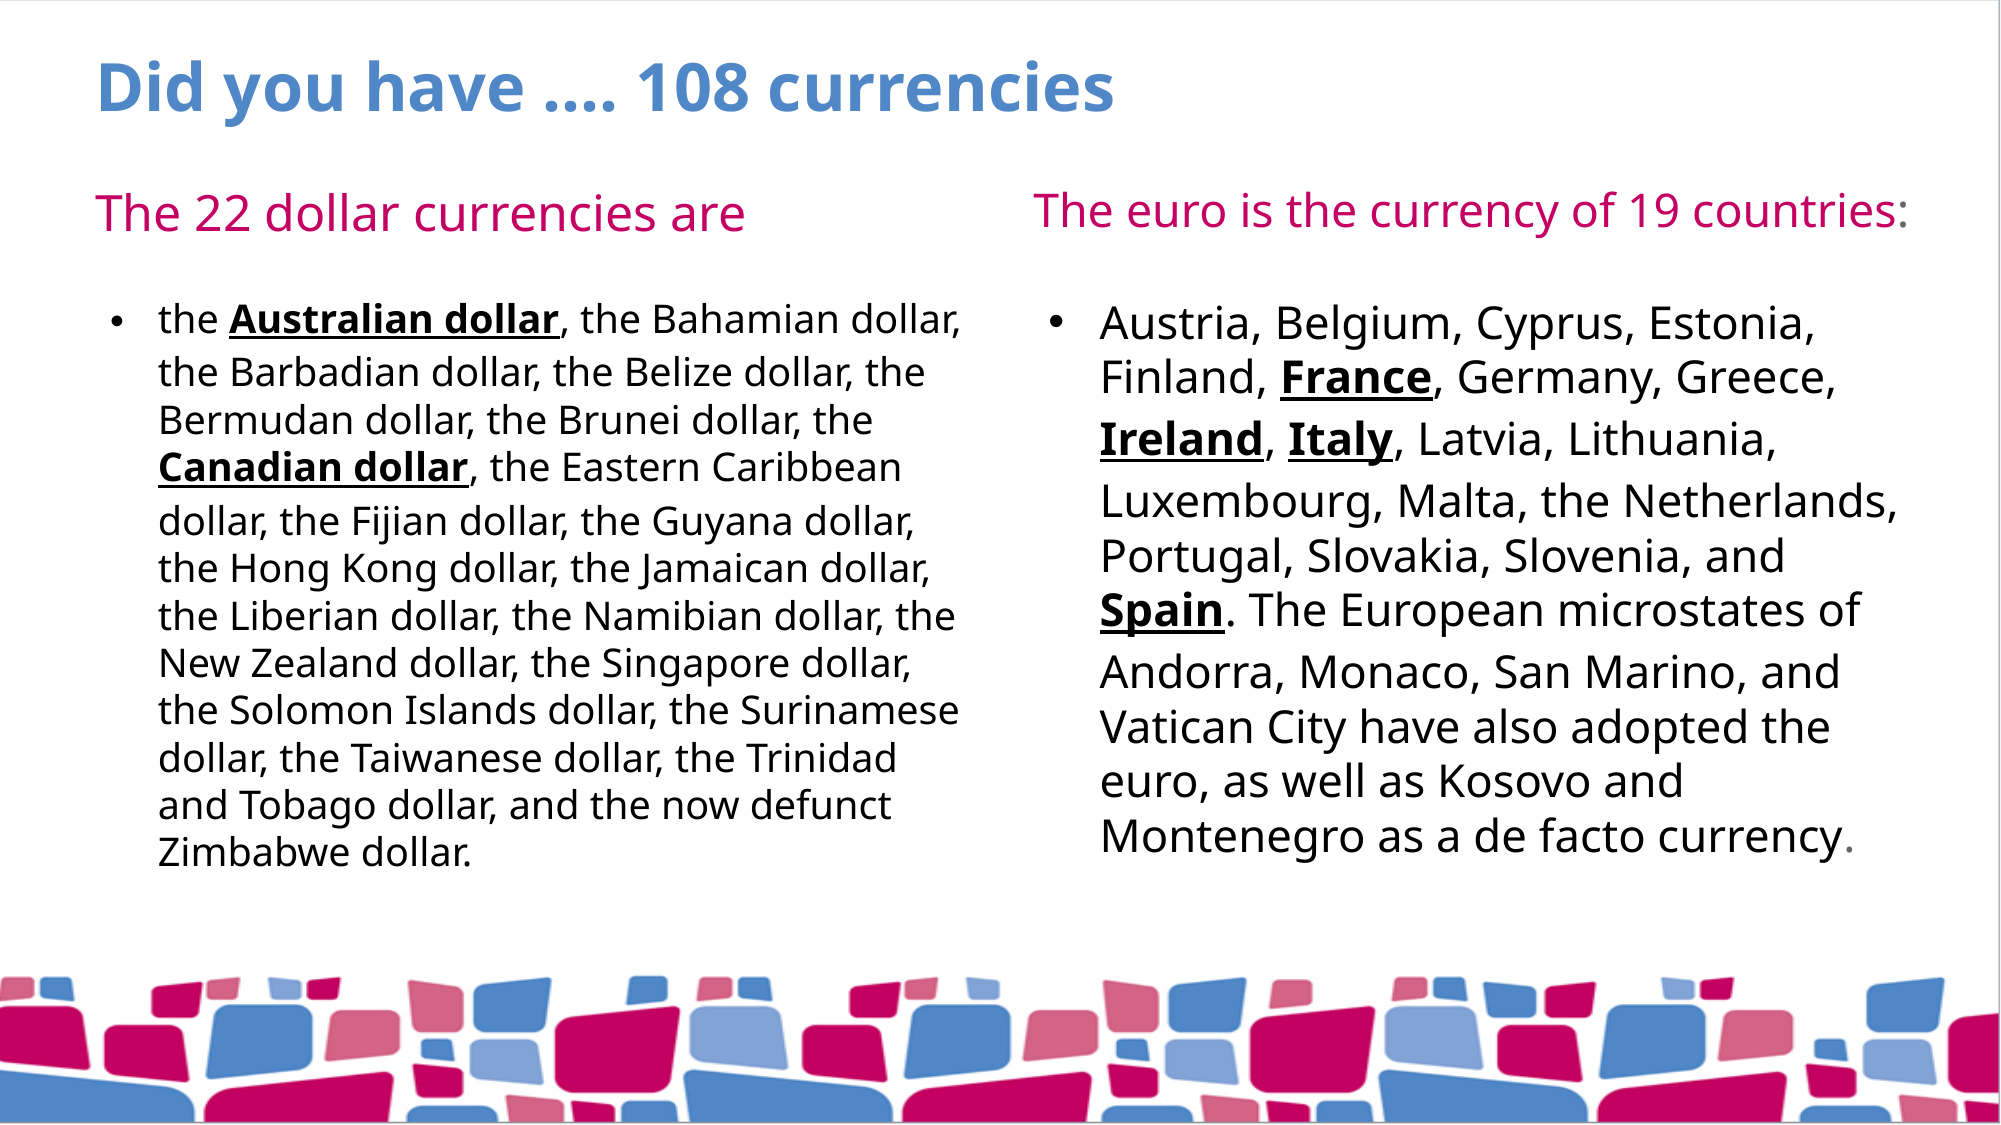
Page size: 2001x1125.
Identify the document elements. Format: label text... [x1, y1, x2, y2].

list The euro is the currency of 19 countries: [1033, 181, 1922, 286]
title Did you have …. 108 currencies [94, 45, 1922, 136]
picture [0, 0, 2001, 1125]
list The 22 dollar currencies are [94, 181, 984, 286]
list the Australian dollar, the Bahamian dollar, the Barbadian dollar, the Belize dollar, the Bermudan dollar, the Brunei dollar, the Canadian dollar, the Eastern Caribbean dollar, the Fijian dollar, the Guyana dollar, the Hong Kong dollar, the Jamaican dollar, the Liberian dollar, the Namibian dollar, the New Zealand dollar, the Singapore dollar, the Solomon Islands dollar, the Surinamese dollar, the Taiwanese dollar, the Trinidad and Tobago dollar, and the now defunct Zimbabwe dollar. [94, 286, 984, 925]
list Austria, Belgium, Cyprus, Estonia, Finland, France, Germany, Greece, Ireland, Italy, Latvia, Lithuania, Luxembourg, Malta, the Netherlands, Portugal, Slovakia, Slovenia, and Spain. The European microstates of Andorra, Monaco, San Marino, and Vatican City have also adopted the euro, as well as Kosovo and Montenegro as a de facto currency. [1033, 286, 1922, 925]
